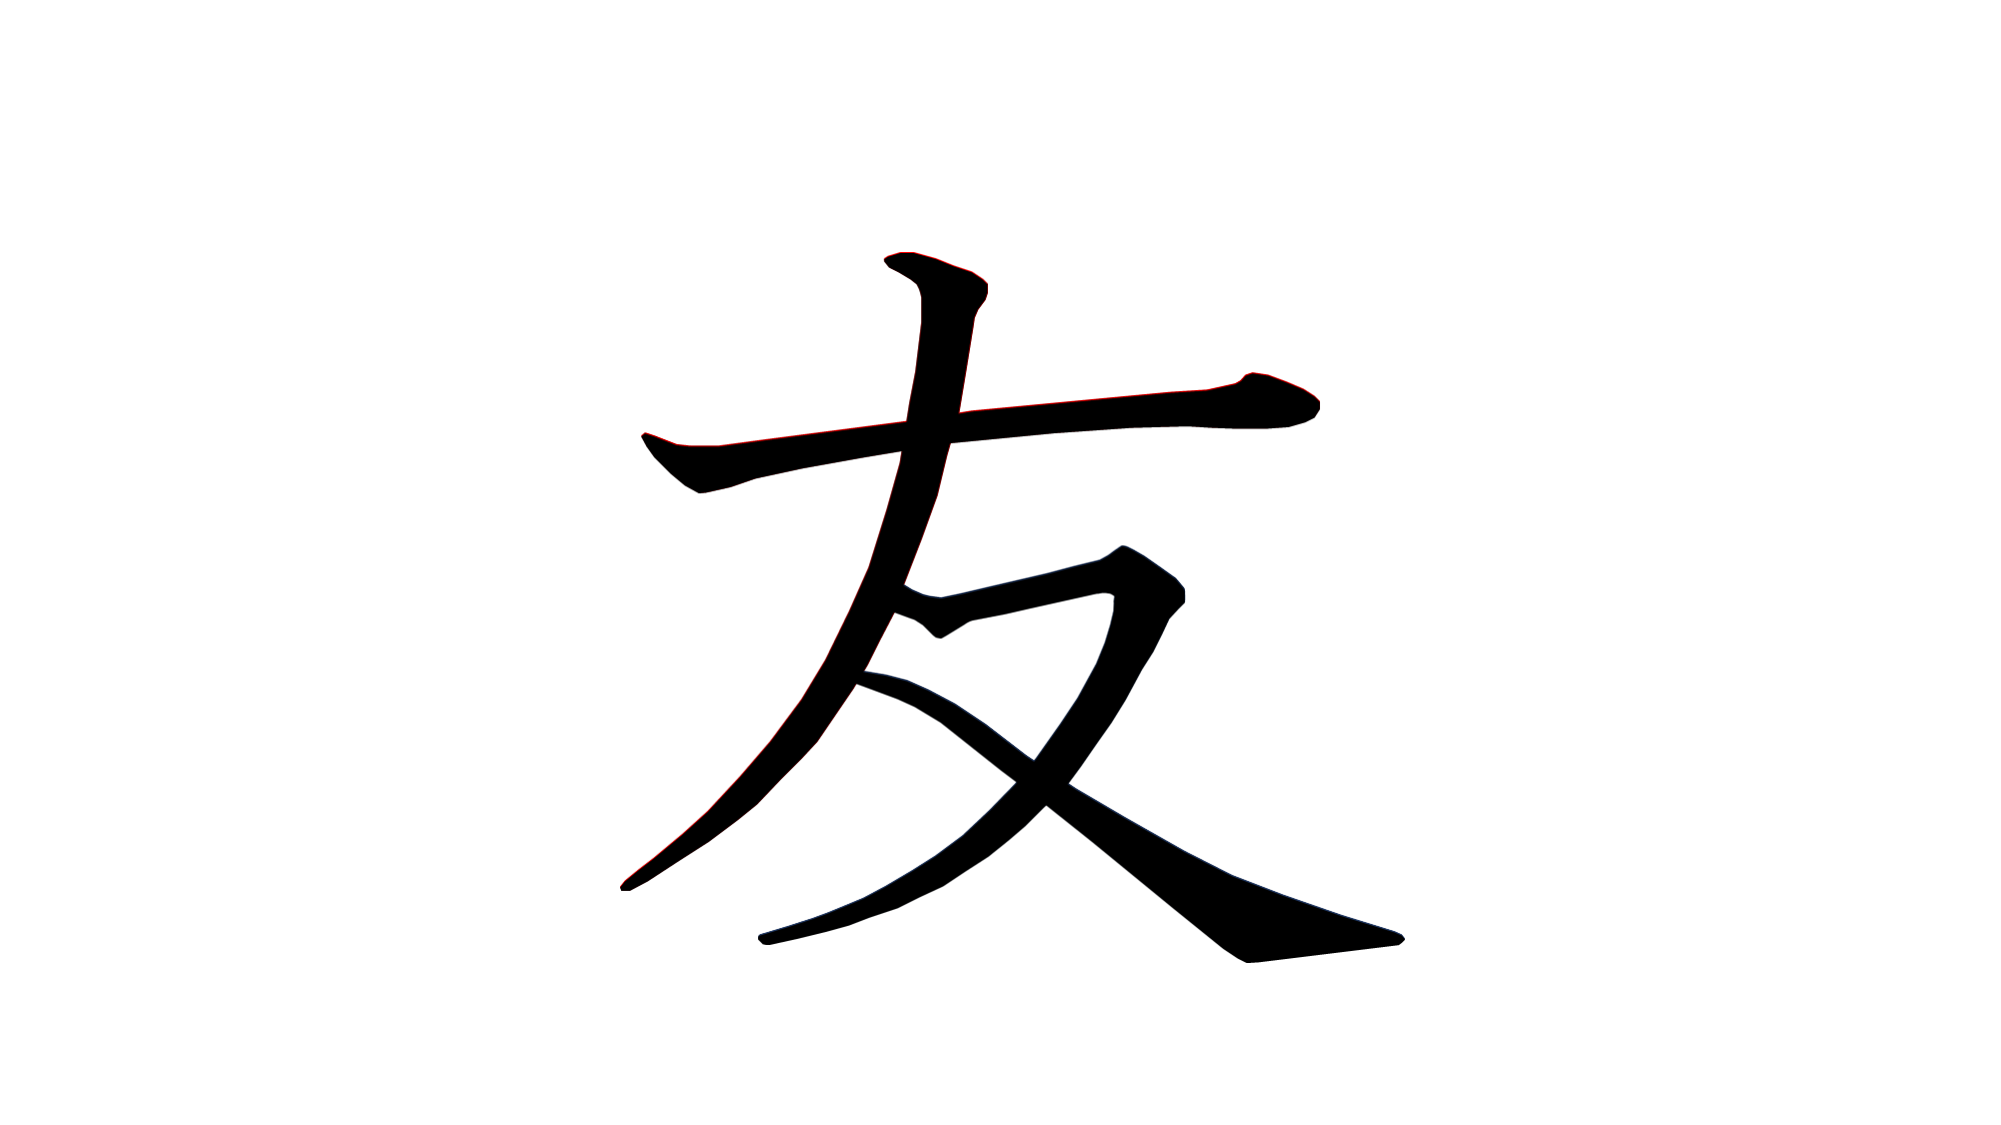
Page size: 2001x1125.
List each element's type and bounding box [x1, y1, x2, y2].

picture [620, 252, 1405, 963]
